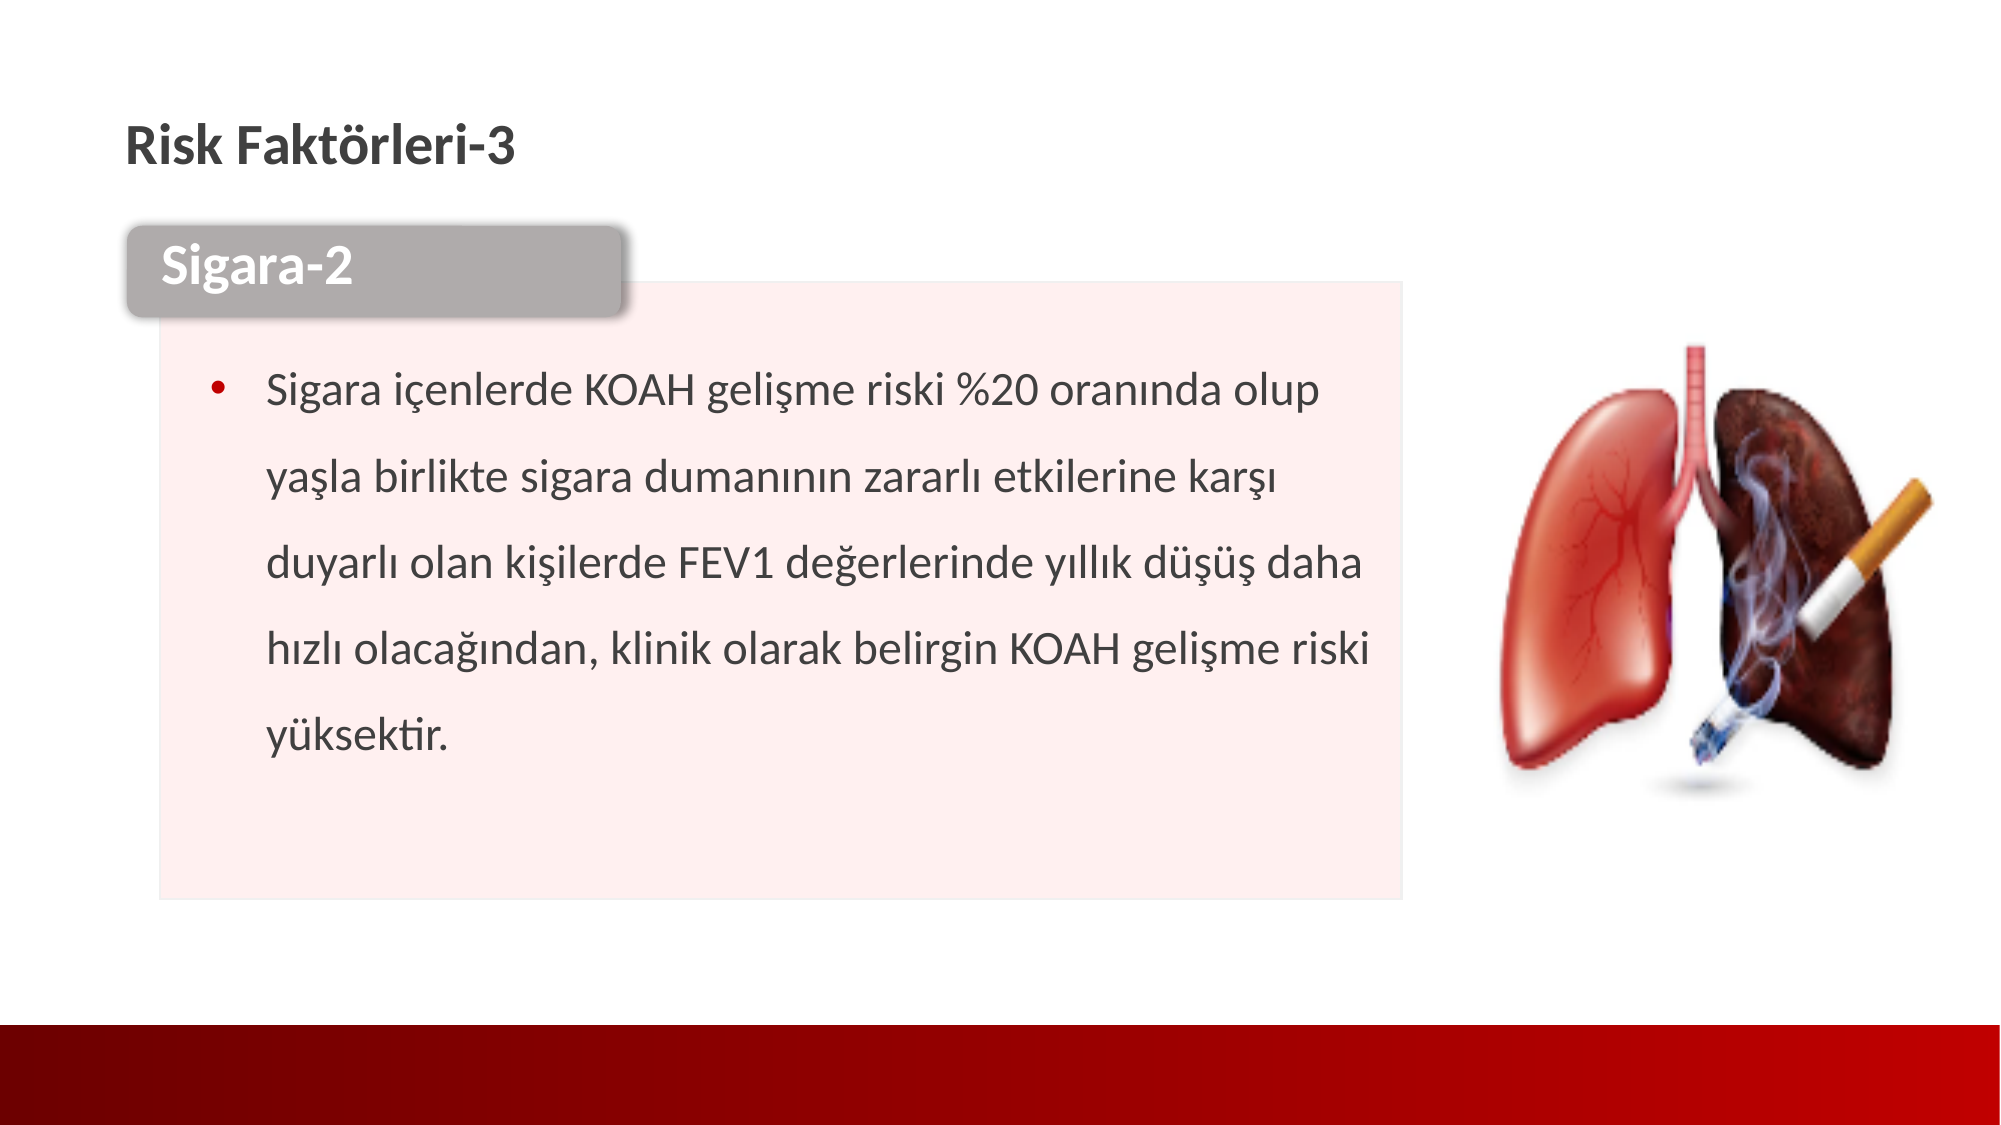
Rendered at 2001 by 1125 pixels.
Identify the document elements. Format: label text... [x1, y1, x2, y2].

text_box Risk Faktörleri-3 [110, 98, 1612, 184]
text_box Sigara içenlerde KOAH gelişme riski %20 oranında olup yaşla birlikte sigara dumanının zararlı etkilerine karşı duyarlı olan kişilerde FEV1 değerlerinde yıllık düşüş daha hızlı olacağından, klinik olarak belirgin KOAH gelişme riski yüksektir. [195, 321, 1394, 768]
text_box [0, 1025, 2000, 1125]
text_box Sigara-2 [146, 218, 641, 304]
picture [1450, 321, 1980, 860]
text_box [125, 224, 622, 319]
text_box [159, 281, 1403, 900]
